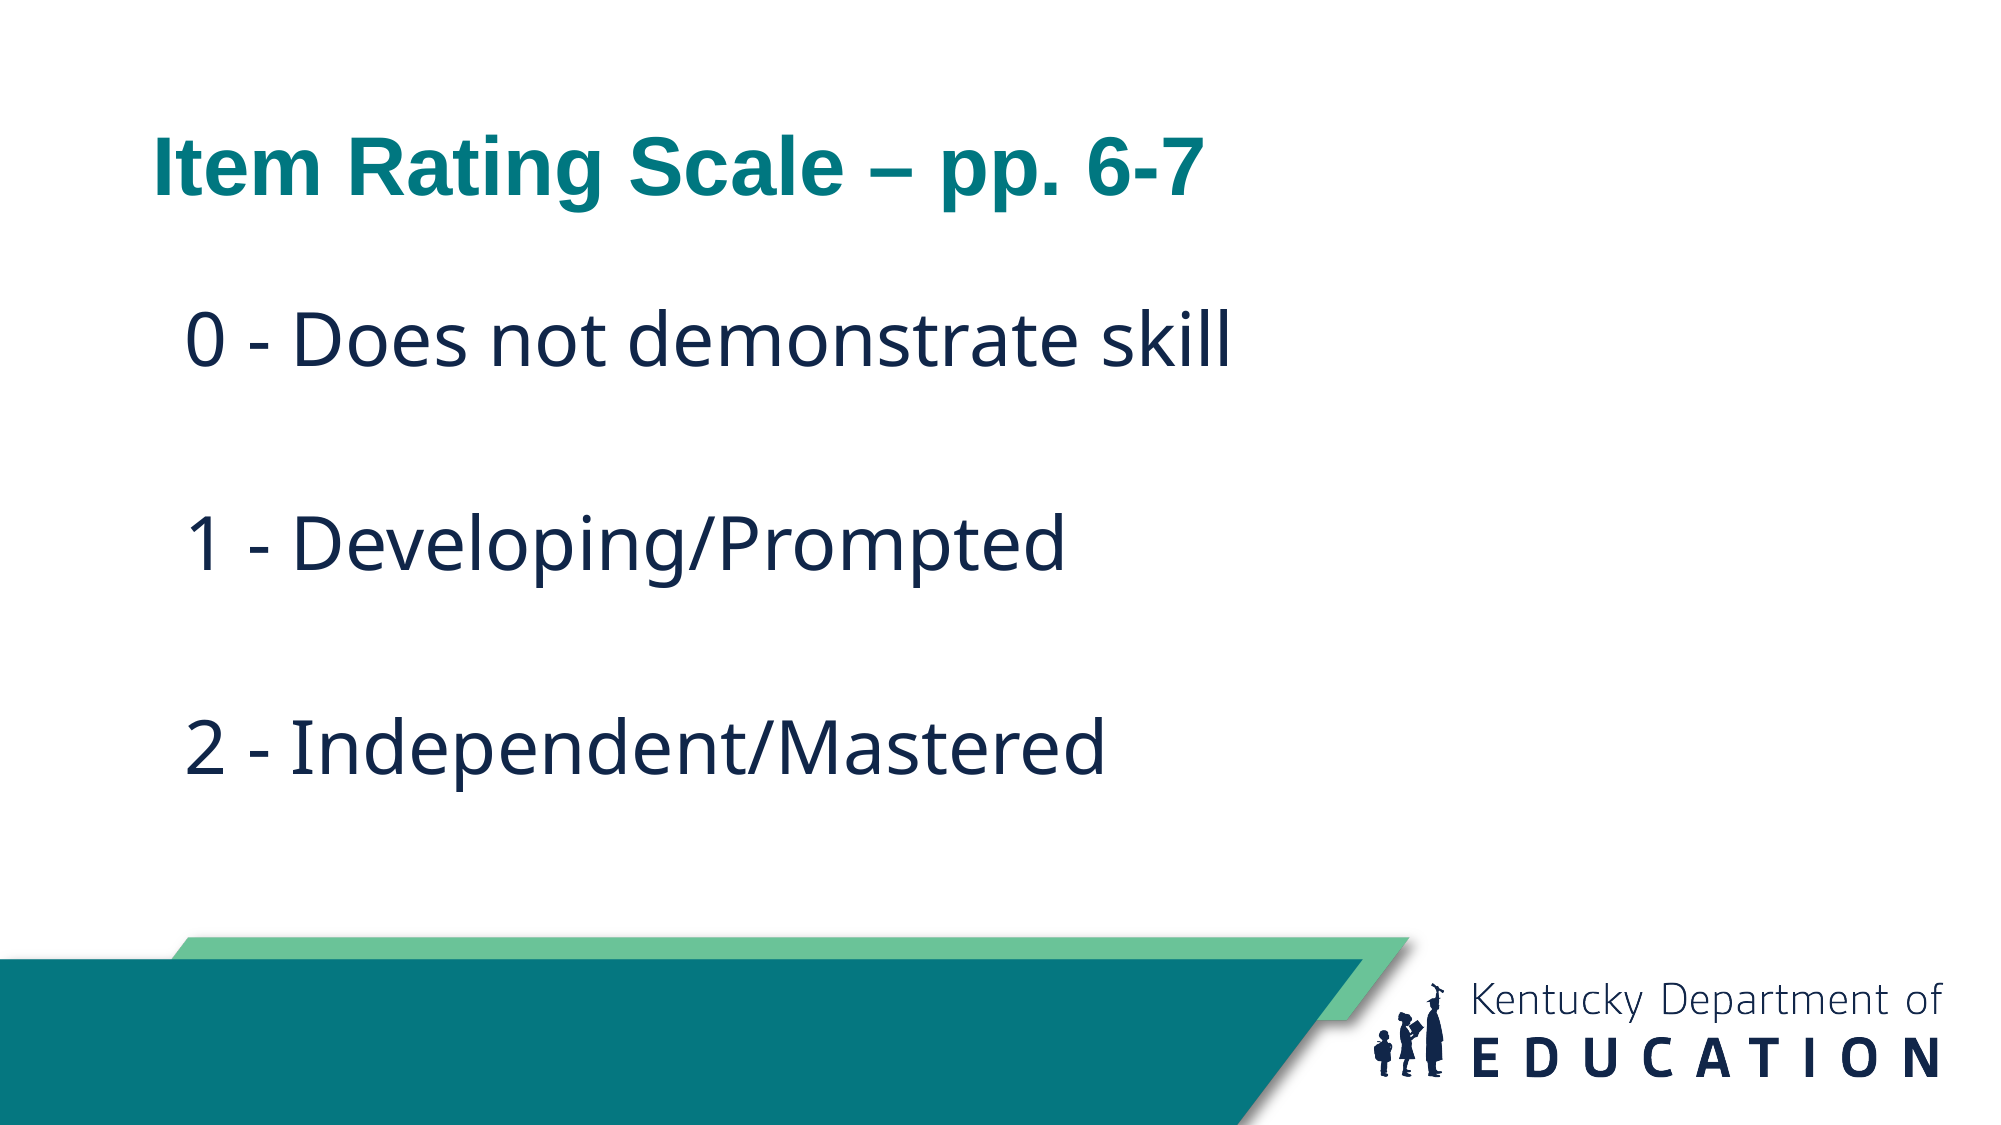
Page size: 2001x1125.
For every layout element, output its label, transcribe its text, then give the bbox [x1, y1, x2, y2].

picture [0, 0, 2001, 1125]
title Item Rating Scale – pp. 6-7 [137, 59, 1863, 278]
list 0 - Does not demonstrate skill 1 - Developing/Prompted 2 - Independent/Mastered [169, 294, 1587, 879]
